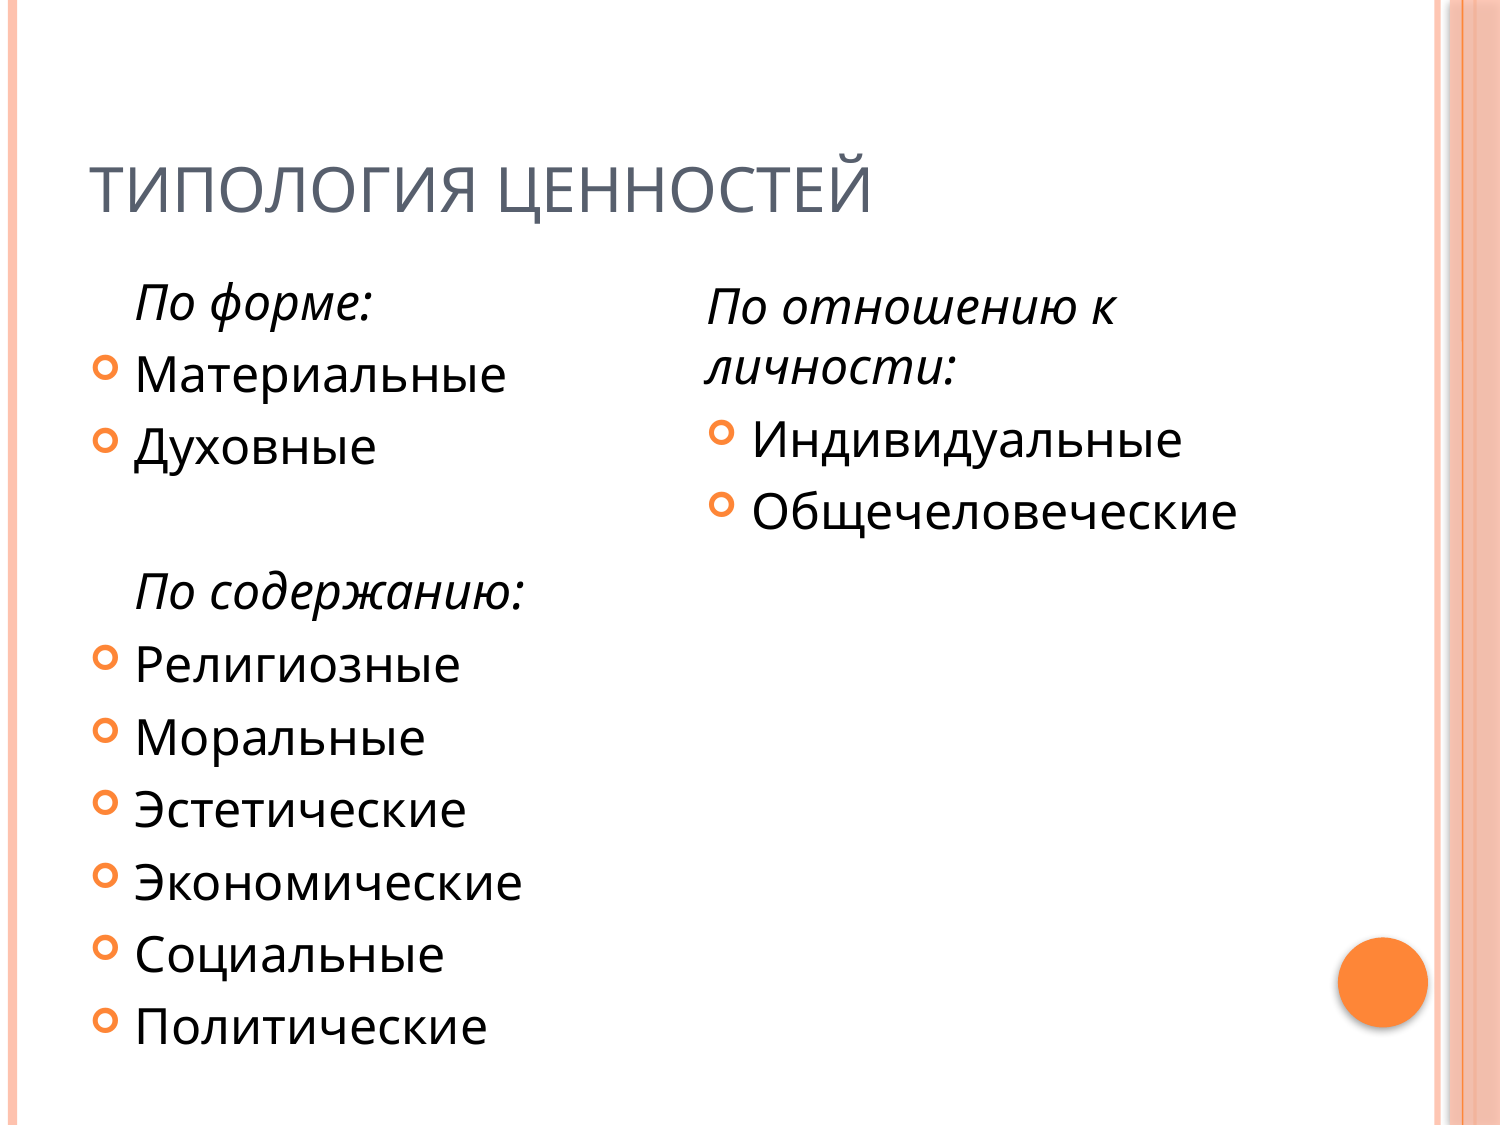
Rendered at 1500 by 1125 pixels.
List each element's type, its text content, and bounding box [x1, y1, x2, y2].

list По форме: Материальные Духовные По содержанию: Религиозные Моральные Эстетические Экономические Социальные Политические [75, 262, 739, 1125]
text_box По отношению к личности: Индивидуальные Общечеловеческие [691, 267, 1365, 825]
title Типология ценностей [75, 45, 1300, 233]
